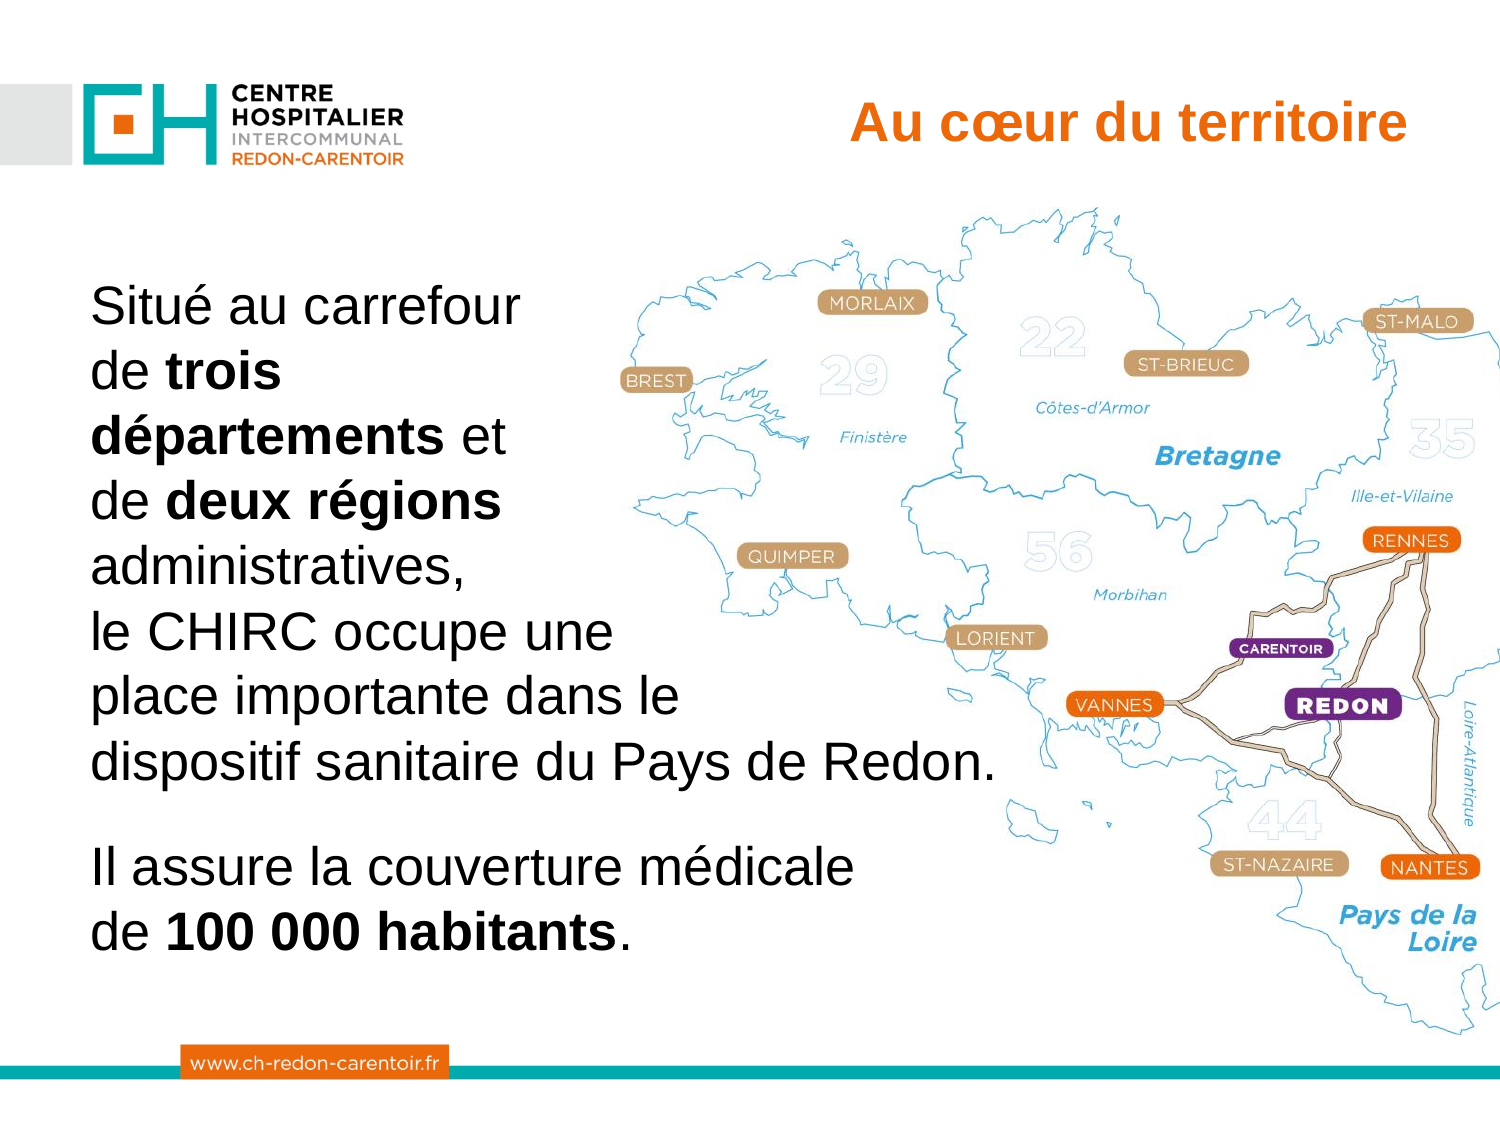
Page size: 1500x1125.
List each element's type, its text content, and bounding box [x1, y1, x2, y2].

picture [0, 2, 1500, 1125]
list Situé au carrefour de trois départements et de deux régions administratives, le CHIRC occupe une place importante dans le dispositif sanitaire du Pays de Redon. Il assure la couverture médicale de 100 000 habitants. [75, 172, 1425, 1059]
title Au cœur du territoire [407, 78, 1425, 161]
